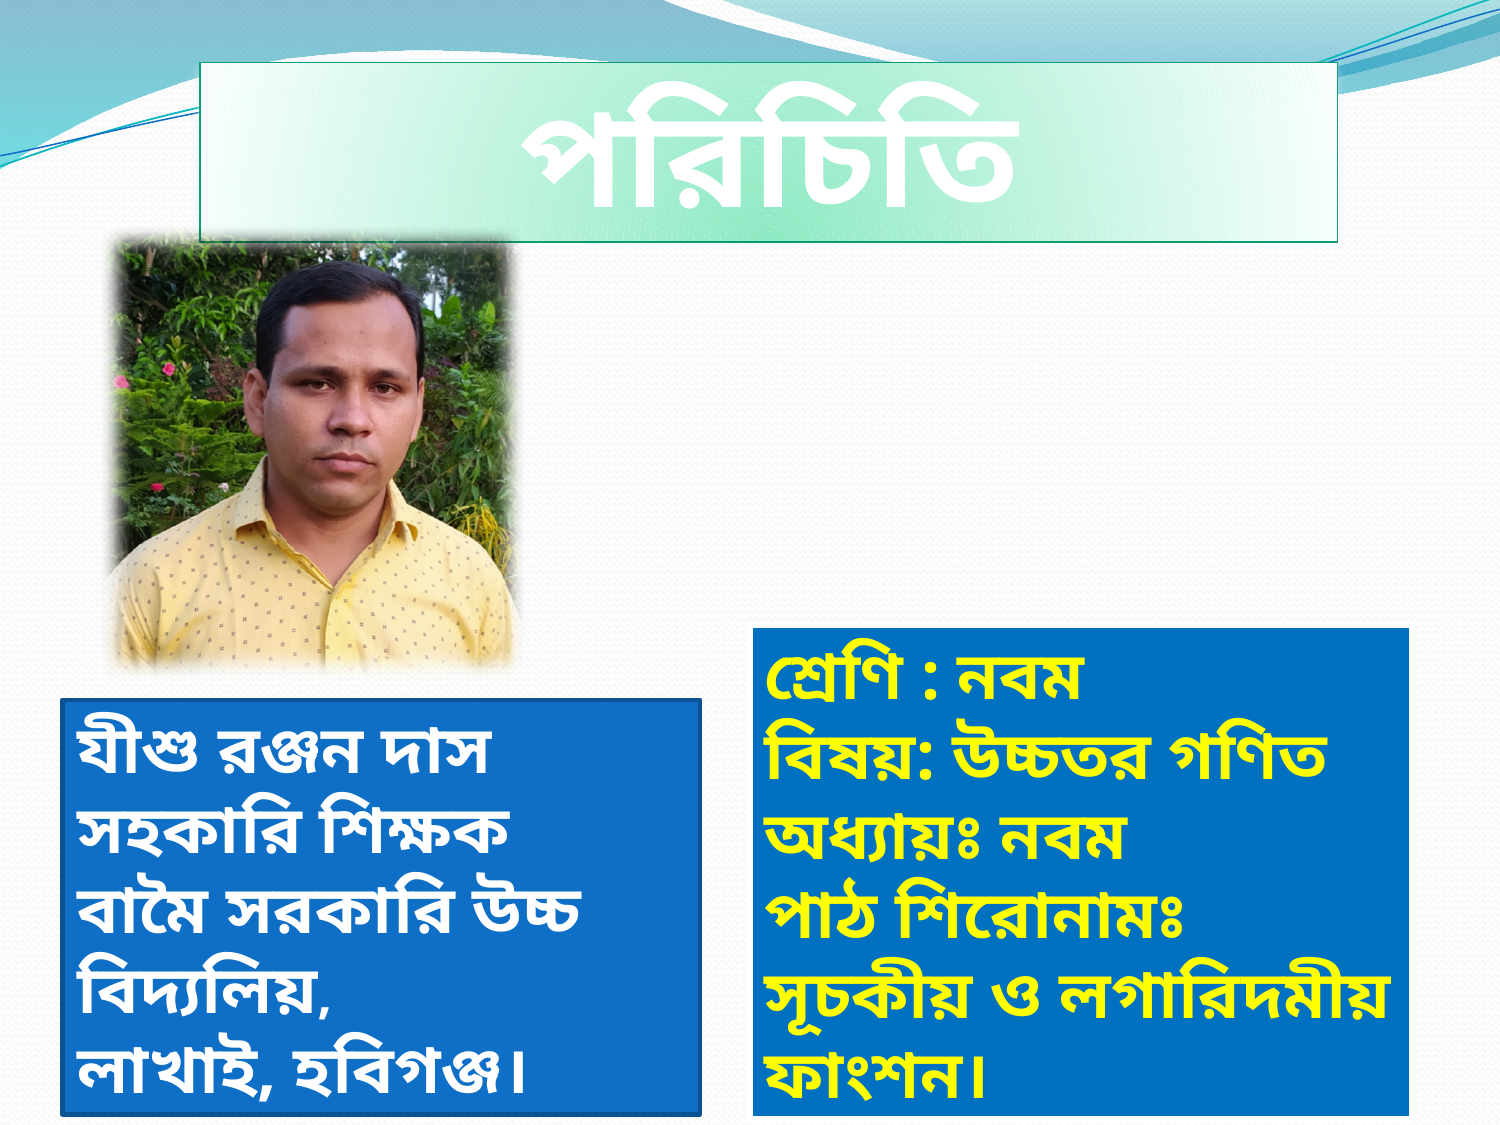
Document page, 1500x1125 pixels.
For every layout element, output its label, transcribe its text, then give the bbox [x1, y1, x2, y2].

picture [99, 224, 526, 679]
text_box শ্রেণি : নবম বিষয়: উচ্চতর গণিত অধ্যায়ঃ নবম পাঠ শিরোনামঃ সূচকীয় ও লগারিদমীয় ফাংশন। [747, 622, 1415, 1123]
text_box যীশু রঞ্জন দাস সহকারি শিক্ষক বামৈ সরকারি উচ্চ বিদ্যলিয়, লাখাই, হবিগঞ্জ। [60, 698, 702, 1117]
text_box পরিচিতি [199, 62, 1338, 243]
